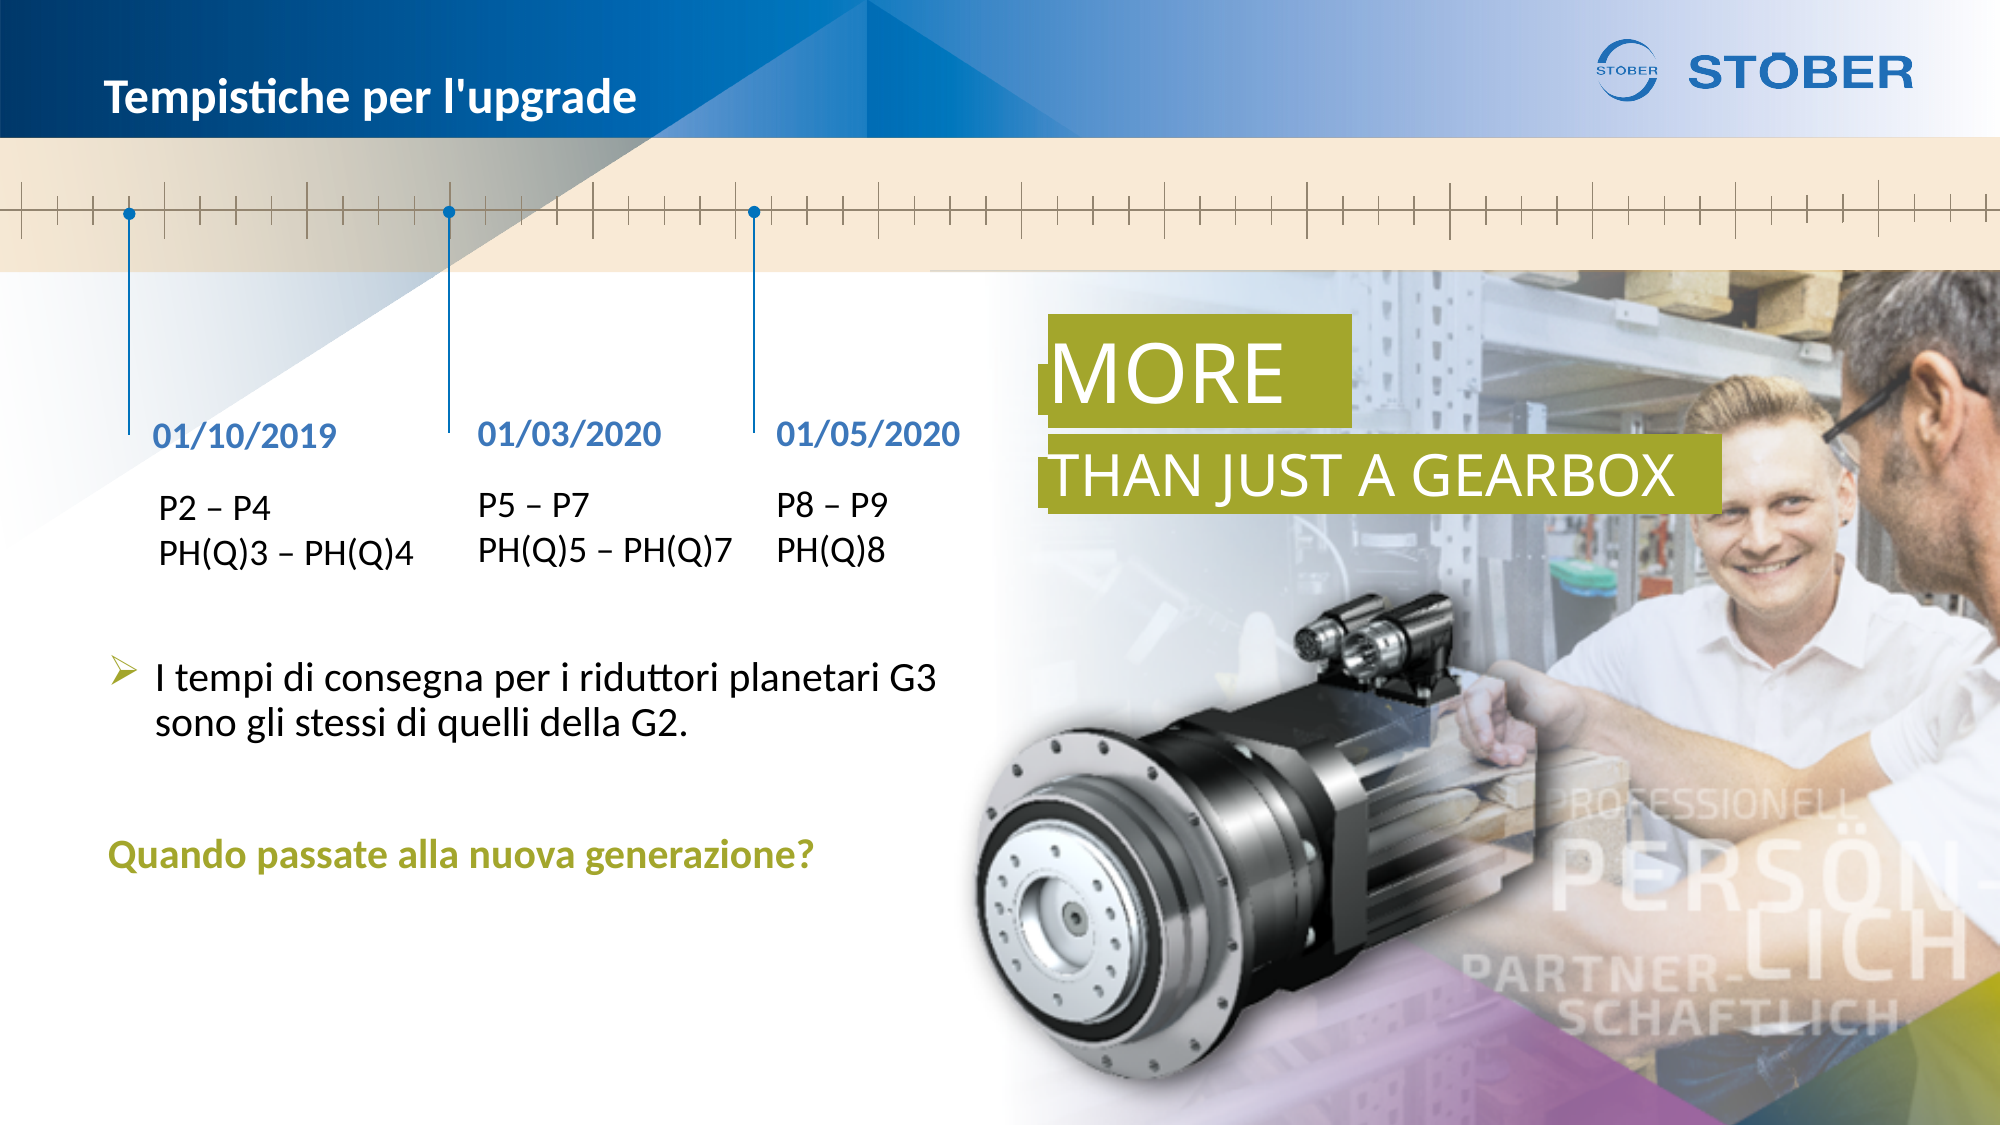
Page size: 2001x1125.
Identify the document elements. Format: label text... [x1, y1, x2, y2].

picture [930, 273, 2000, 1125]
text_box 01/03/2020 [462, 401, 761, 462]
text_box I tempi di consegna per i riduttori planetari G3 sono gli stessi di quelli della G2. Quando passate alla nuova generazione? [92, 647, 930, 921]
picture [0, 0, 2000, 136]
text_box P8 – P9 PH(Q)8 [761, 473, 930, 578]
text_box P5 – P7 PH(Q)5 – PH(Q)7 [463, 473, 761, 578]
text_box P2 – P4 PH(Q)3 – PH(Q)4 [143, 475, 701, 581]
title Tempistiche per l'upgrade [88, 59, 1399, 135]
text_box 01/10/2019 [138, 404, 620, 464]
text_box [0, 136, 2000, 273]
text_box 01/05/2020 [761, 401, 930, 462]
